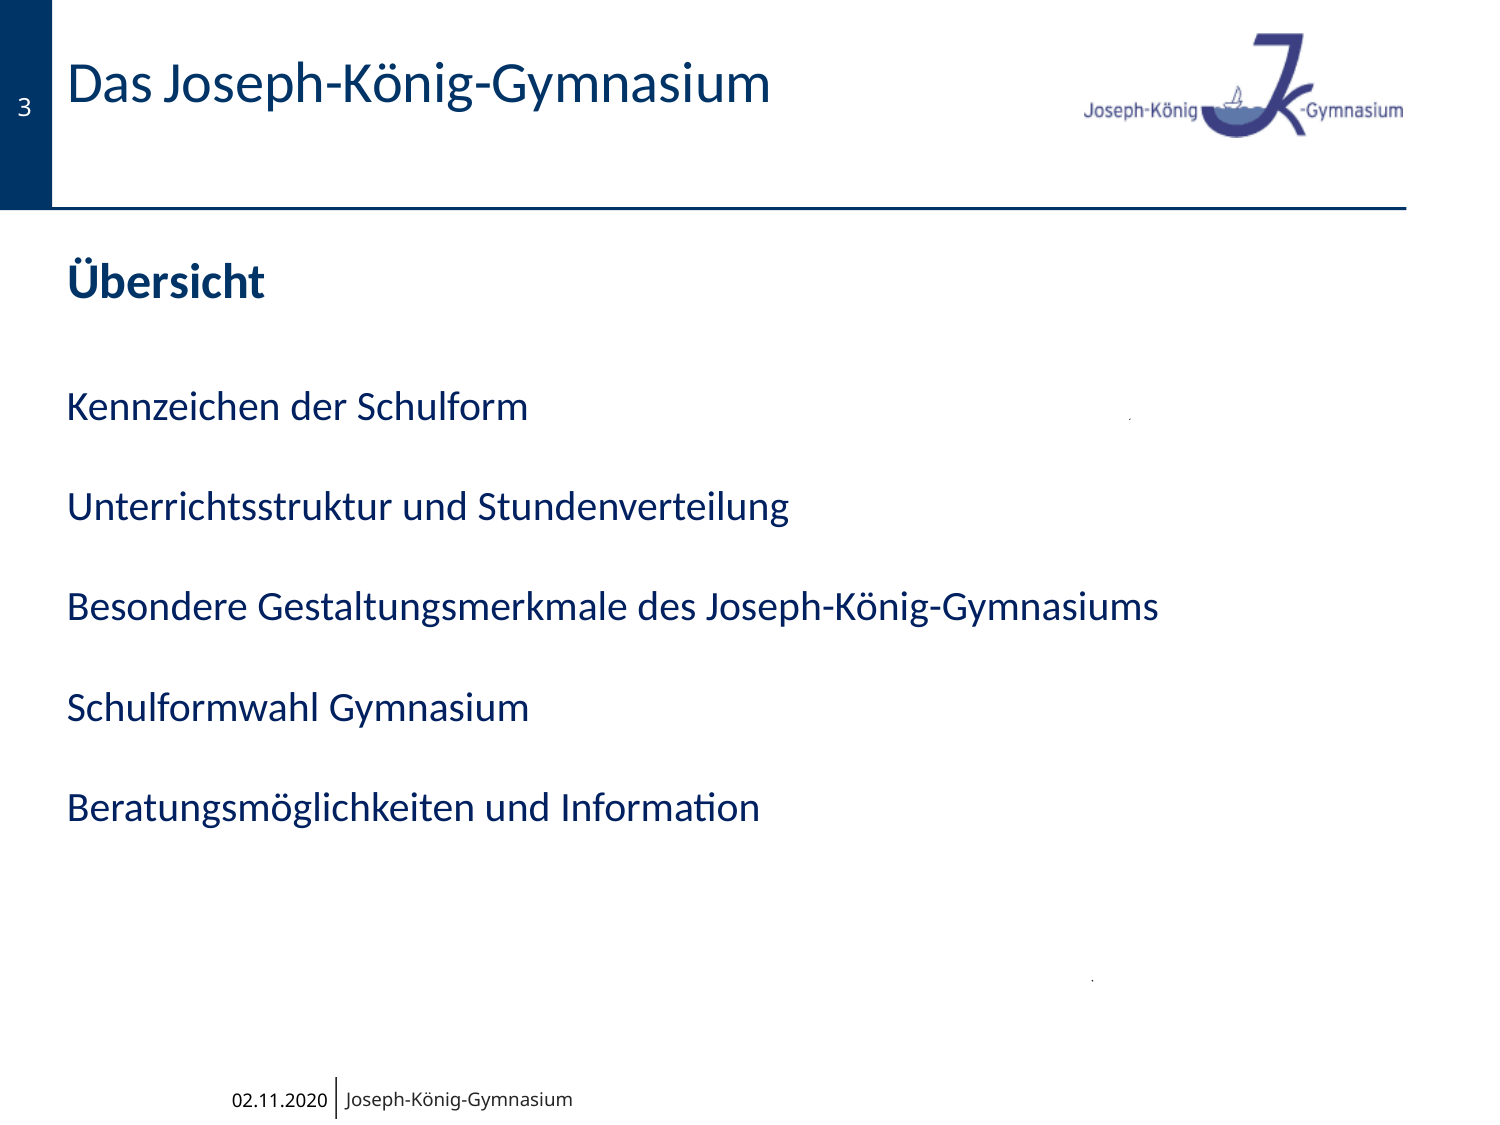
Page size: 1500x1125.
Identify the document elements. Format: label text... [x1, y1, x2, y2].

title Das Joseph-König-Gymnasium [51, 0, 1067, 209]
text_box Übersicht [52, 231, 1500, 326]
picture [1084, 33, 1403, 138]
text_box Kennzeichen der Schulform Unterrichtsstruktur und Stundenverteilung Besondere Gestaltungsmerkmale des Joseph-König-Gymnasiums Schulformwahl Gymnasium Beratungsmöglichkeiten und Information [52, 321, 1365, 972]
